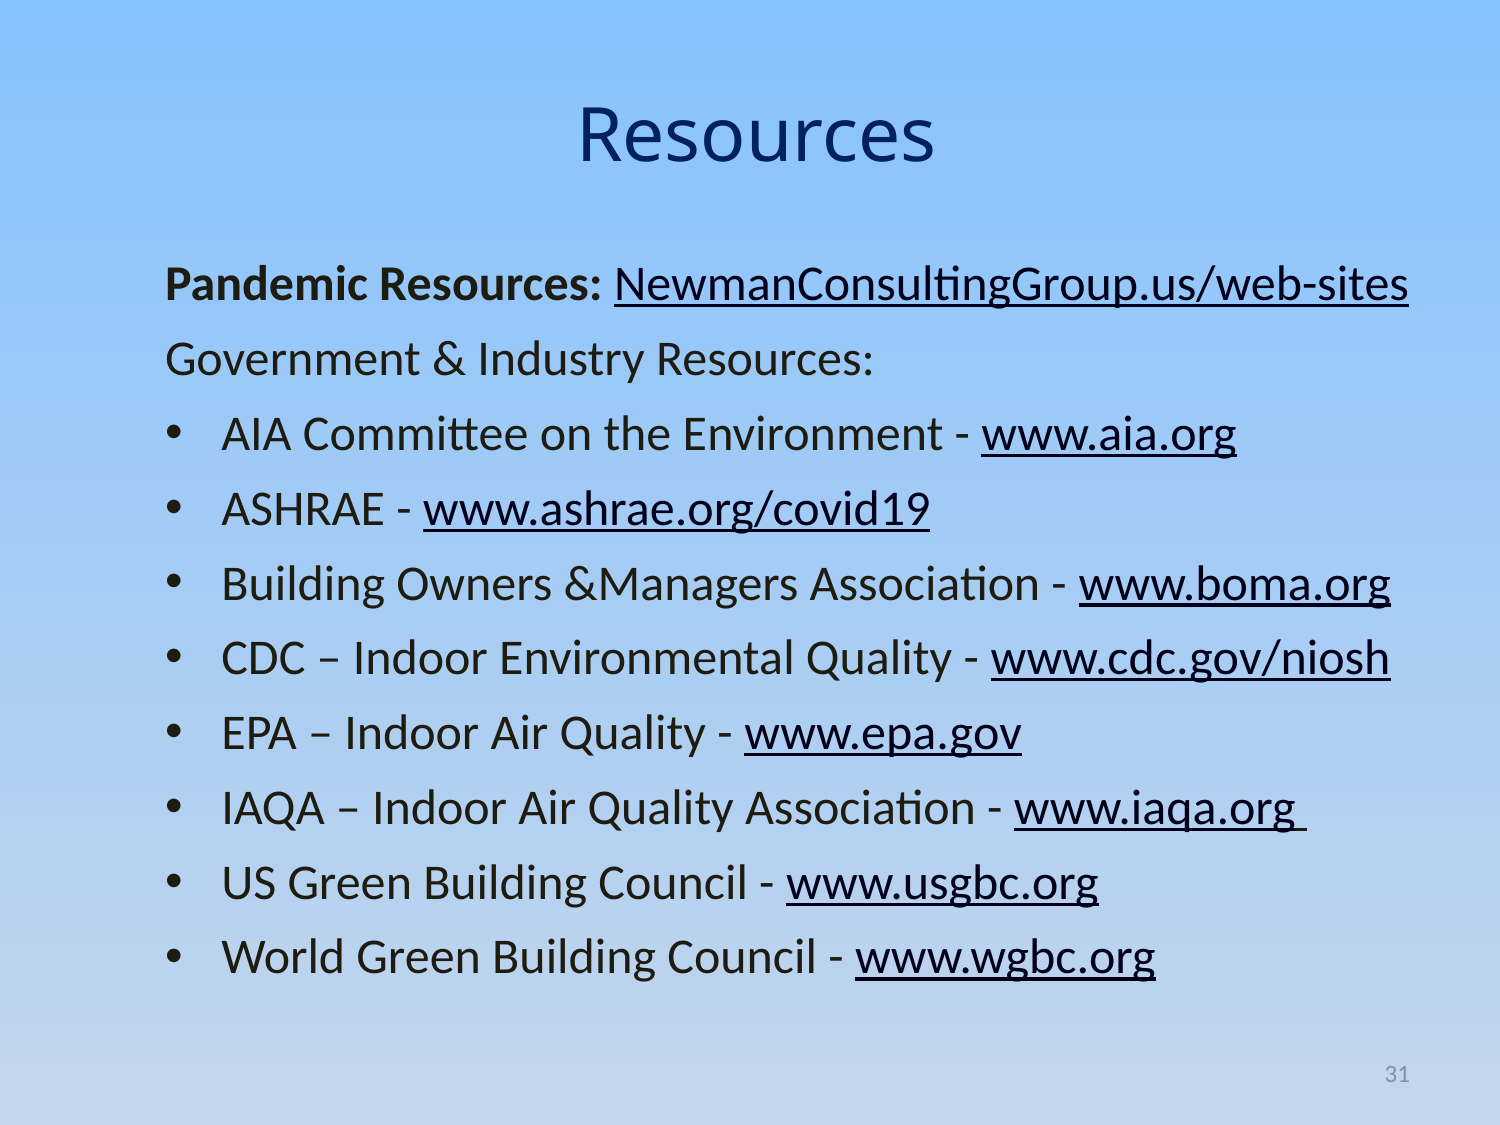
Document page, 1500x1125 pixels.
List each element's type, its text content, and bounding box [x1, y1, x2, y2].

title Resources [24, 37, 1488, 225]
slide_number 31 [1074, 1042, 1425, 1103]
list Pandemic Resources: NewmanConsultingGroup.us/web-sites Government & Industry Resources: AIA Committee on the Environment - www.aia.org ASHRAE - www.ashrae.org/covid19 Building Owners &Managers Association - www.boma.org CDC – Indoor Environmental Quality - www.cdc.gov/niosh EPA – Indoor Air Quality - www.epa.gov IAQA – Indoor Air Quality Association - www.iaqa.org US Green Building Council - www.usgbc.org World Green Building Council - www.wgbc.org [150, 249, 1425, 1038]
